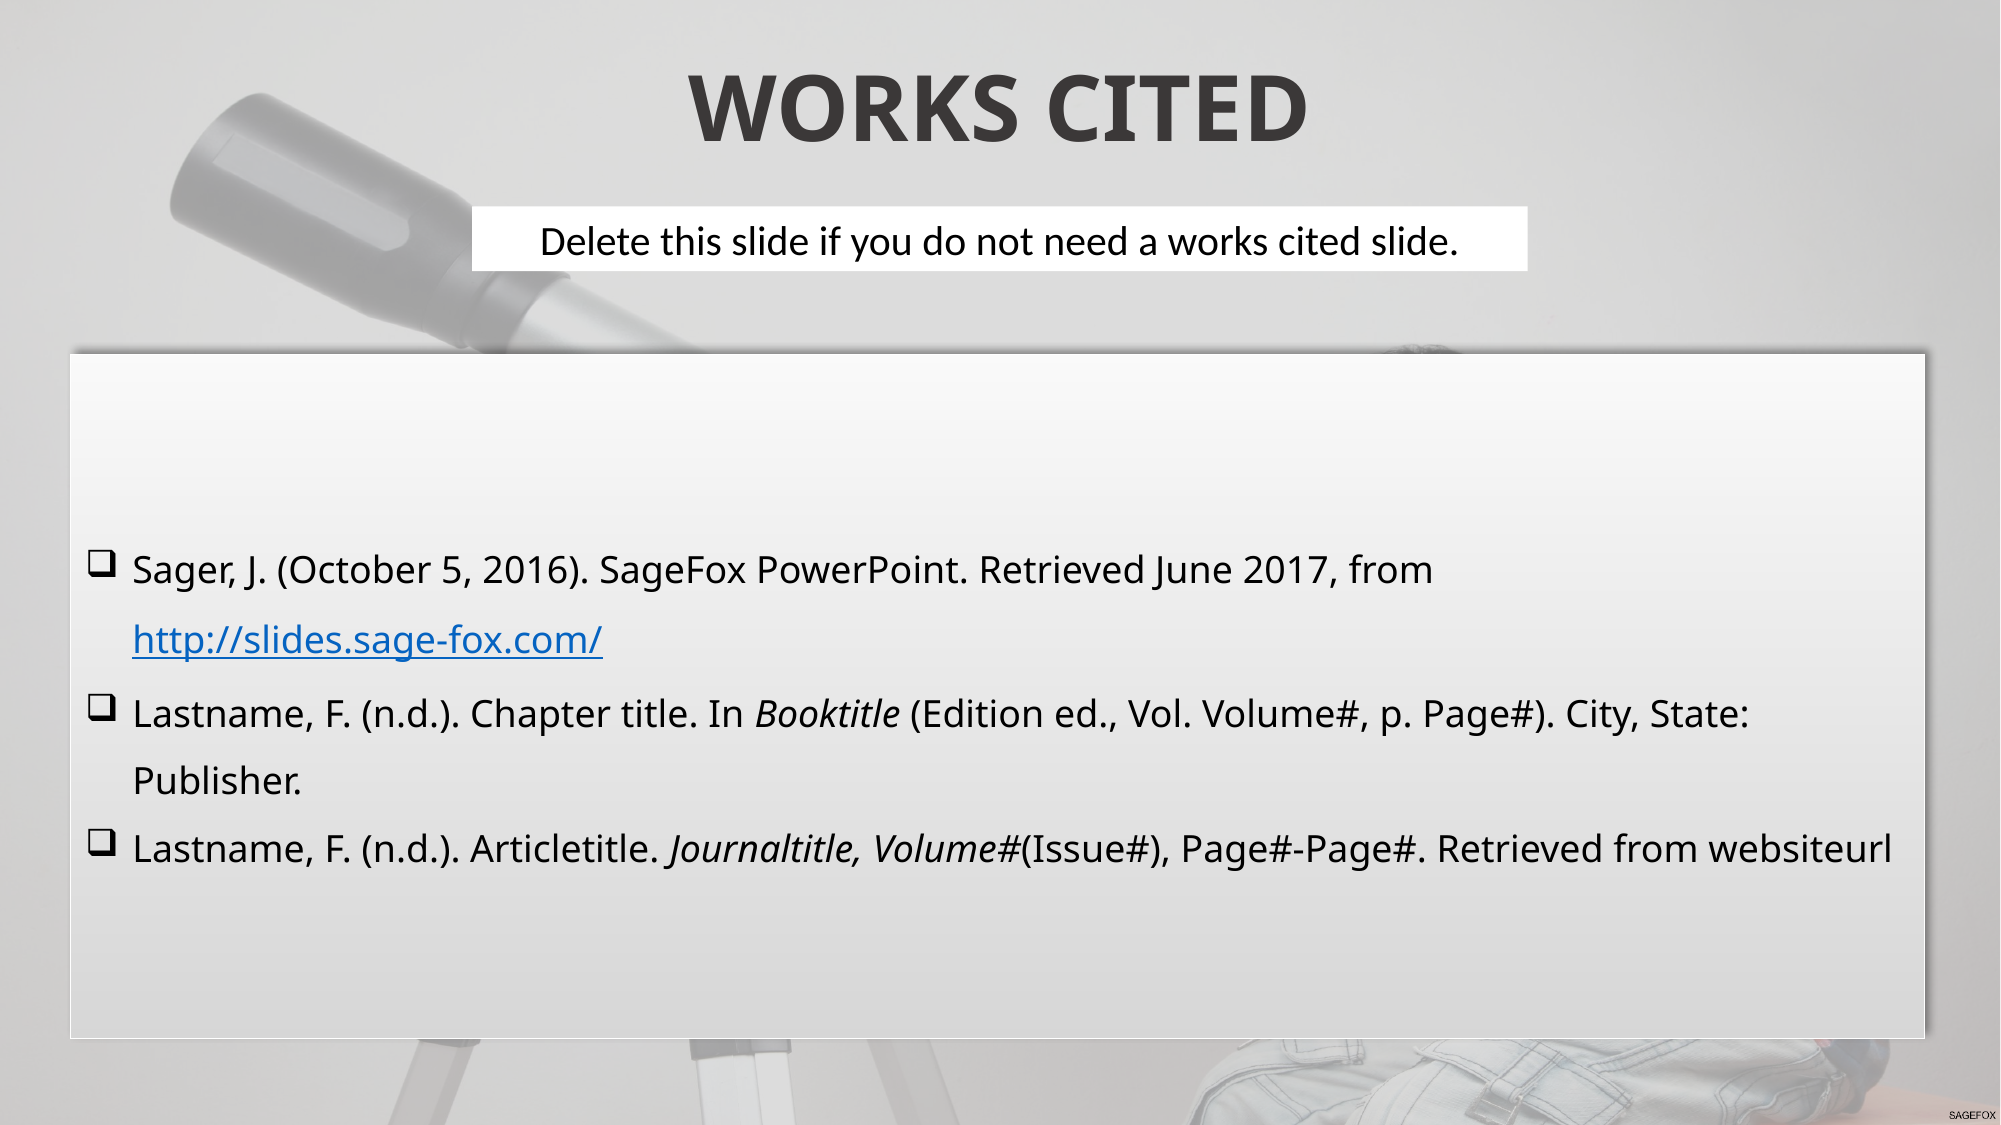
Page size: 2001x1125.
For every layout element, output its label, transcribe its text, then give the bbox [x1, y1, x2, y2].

text_box WORKS CITED [548, 42, 1452, 167]
text_box Delete this slide if you do not need a works cited slide. [472, 206, 1528, 272]
text_box Sager, J. (October 5, 2016). SageFox PowerPoint. Retrieved June 2017, from http://slides.sage-fox.com/ Lastname, F. (n.d.). Chapter title. In Booktitle (Edition ed., Vol. Volume#, p. Page#). City, State: Publisher. Lastname, F. (n.d.). Articletitle. Journaltitle, Volume#(Issue#), Page#-Page#. Retrieved from websiteurl [70, 354, 1925, 1039]
picture [1925, 0, 2001, 1125]
